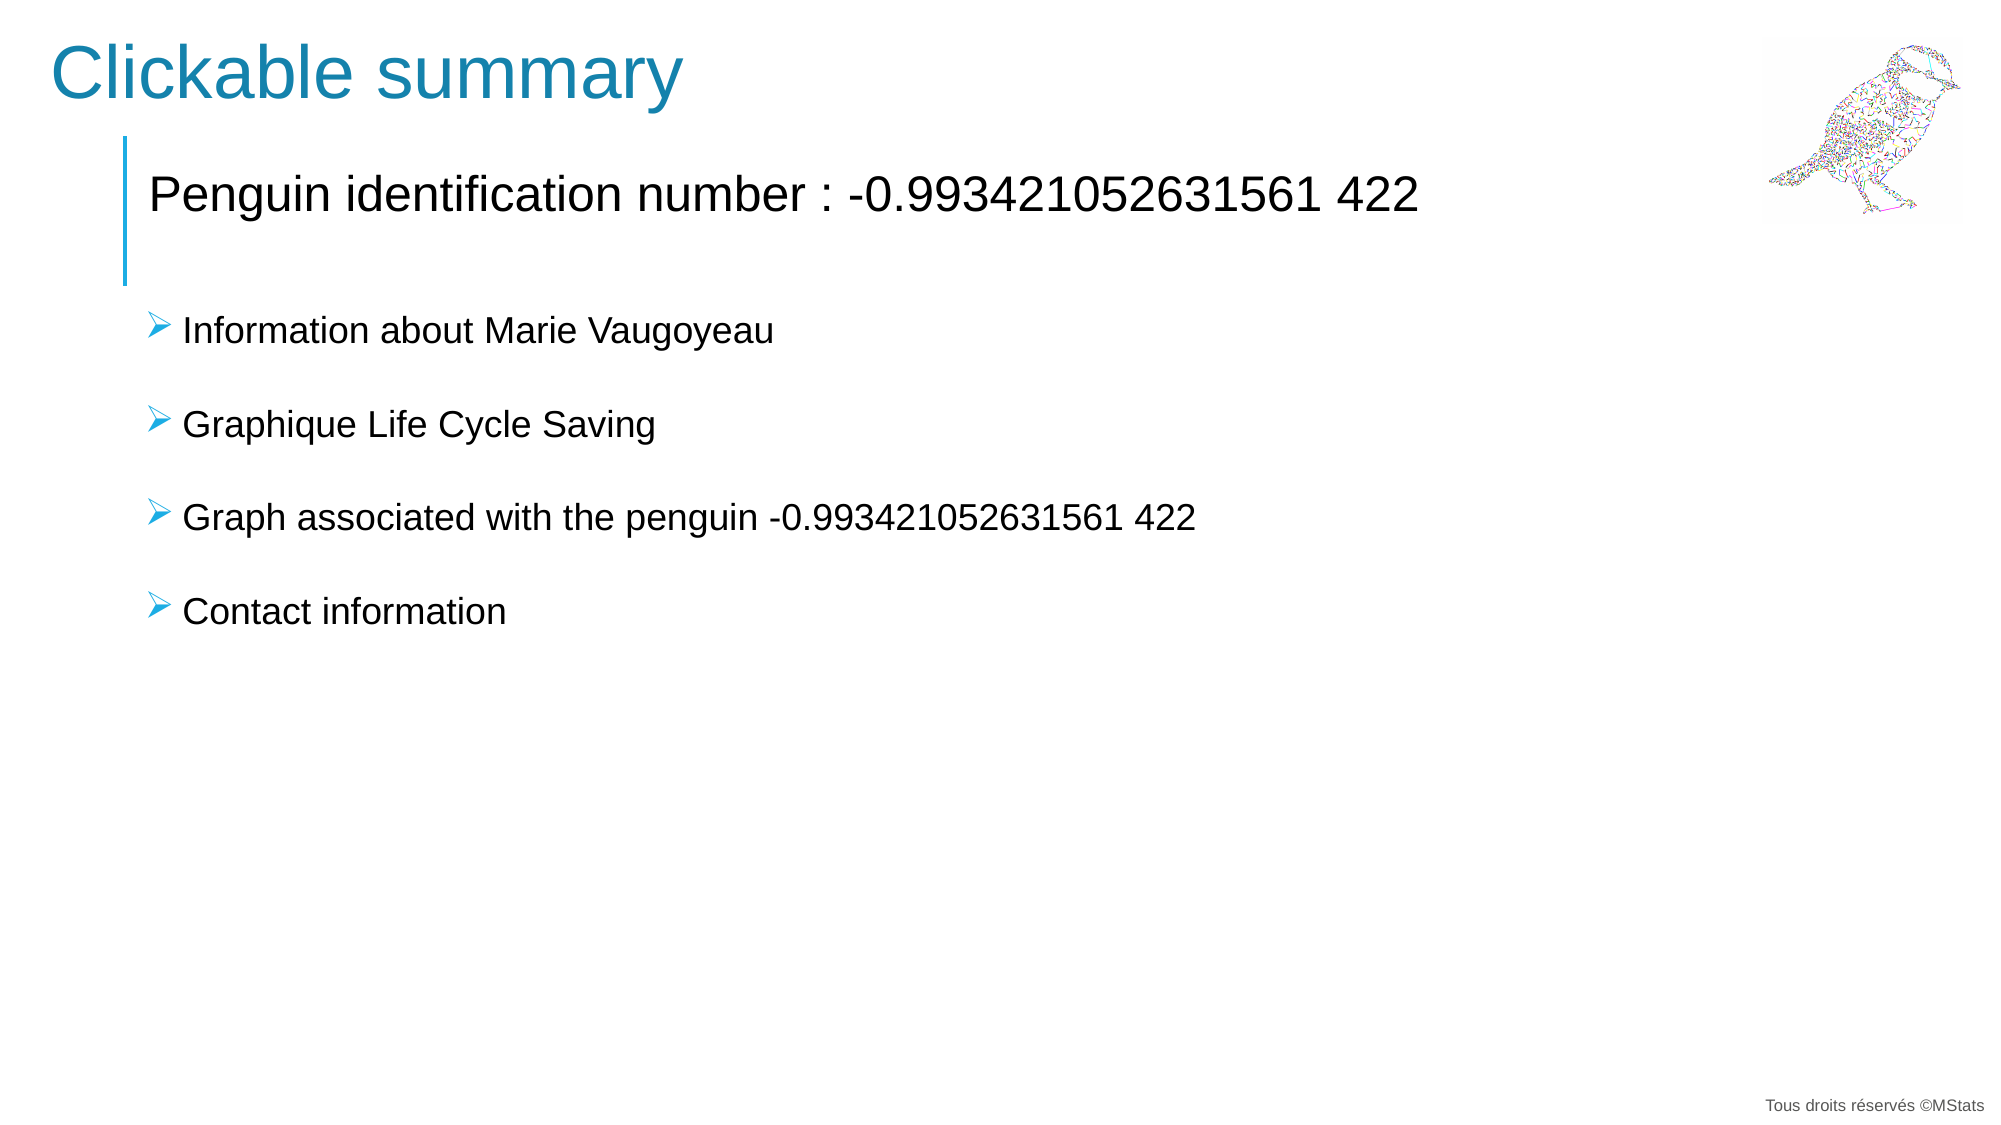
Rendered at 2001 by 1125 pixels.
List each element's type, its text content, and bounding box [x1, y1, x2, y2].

list Penguin identification number : -0.993421052631561 422 [141, 160, 1736, 238]
list Information about Marie Vaugoyeau [137, 304, 1863, 382]
list Graphique Life Cycle Saving [137, 397, 1863, 475]
picture [1762, 37, 1963, 224]
list Graph associated with the penguin -0.993421052631561 422 [137, 491, 1863, 568]
list Contact information [137, 584, 1863, 662]
